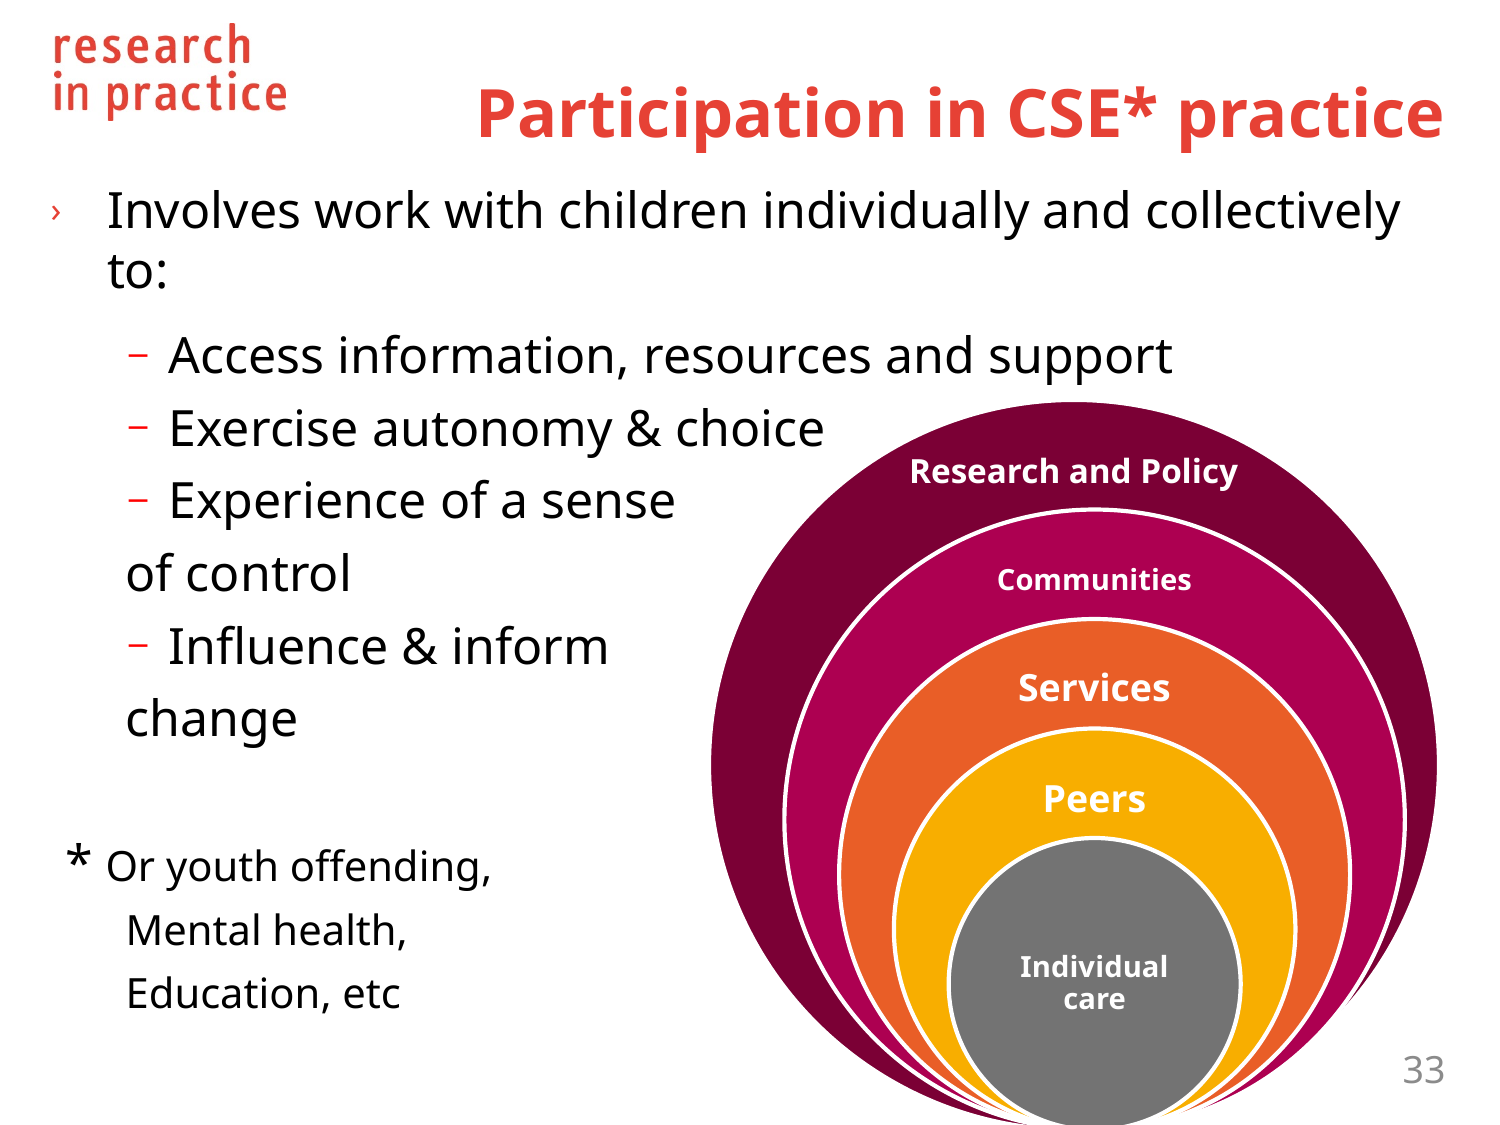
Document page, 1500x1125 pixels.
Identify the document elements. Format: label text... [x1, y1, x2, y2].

title Participation in CSE* practice [35, 72, 1462, 259]
picture [54, 23, 286, 72]
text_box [688, 399, 1500, 1125]
list Involves work with children individually and collectively to: Access information, resources and support Exercise autonomy & choice Experience of a sense of control Influence & inform change * Or youth offending, Mental health, Education, etc [35, 171, 1458, 1032]
